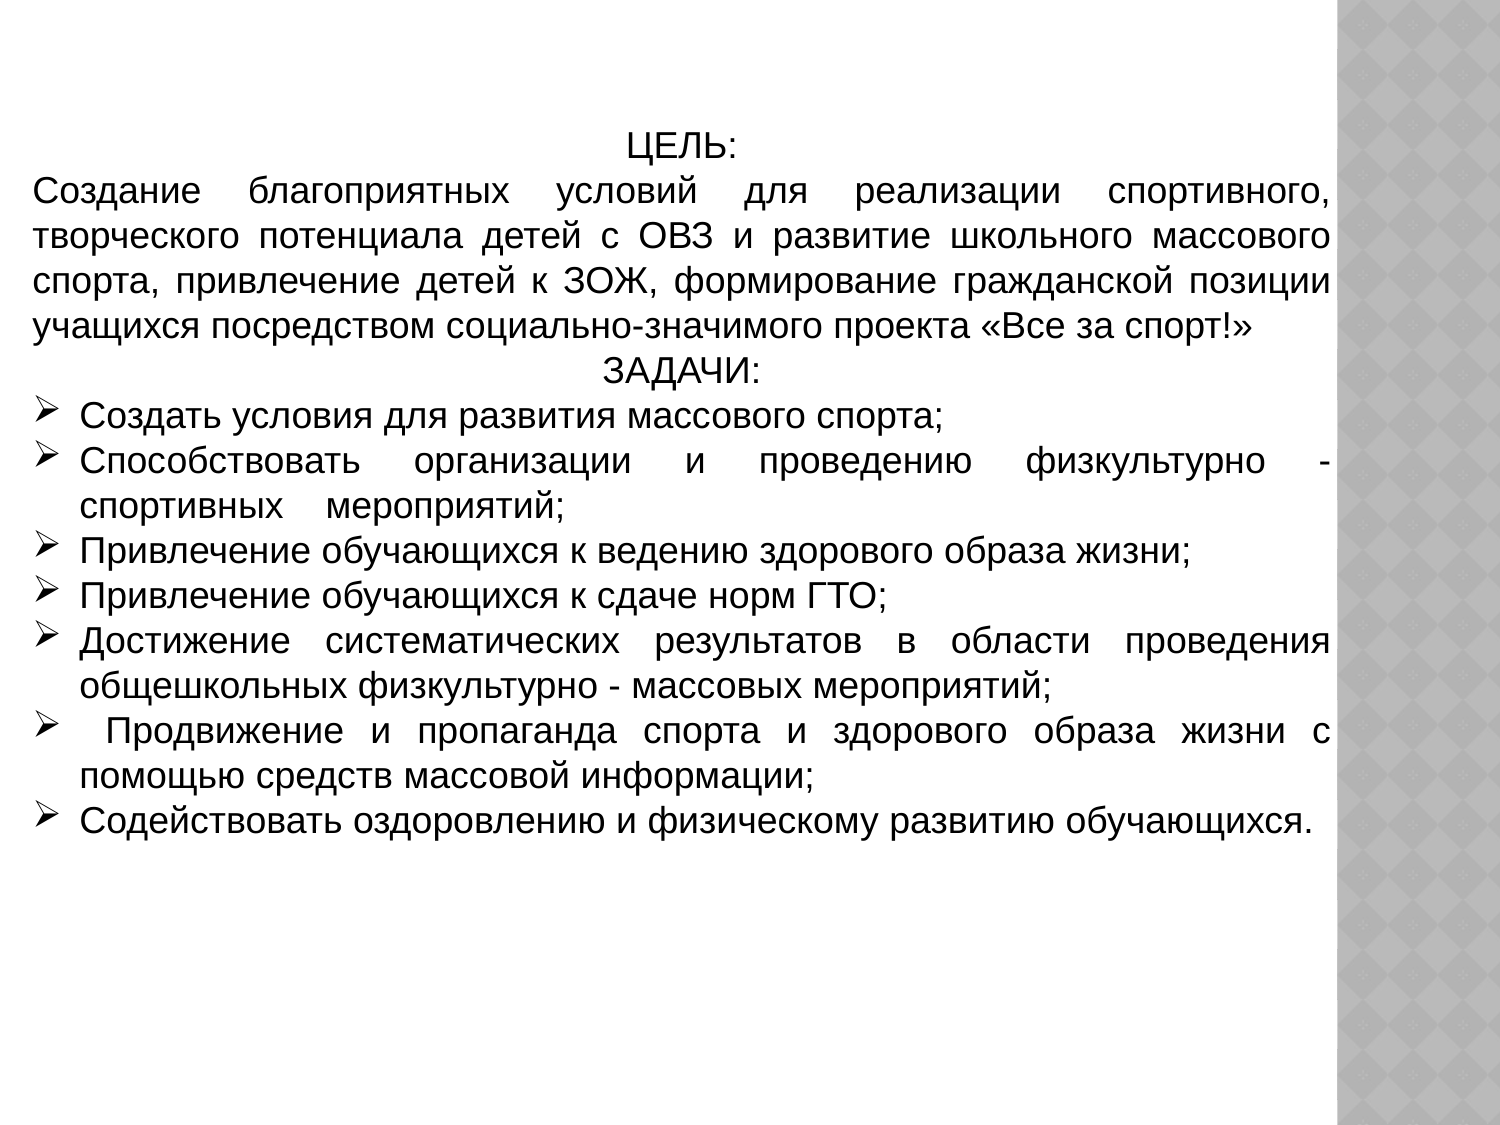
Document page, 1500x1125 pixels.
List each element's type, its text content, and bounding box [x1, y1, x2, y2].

text_box ЦЕЛЬ: Создание благоприятных условий для реализации спортивного, творческого потенциала детей с ОВЗ и развитие школьного массового спорта, привлечение детей к ЗОЖ, формирование гражданской позиции учащихся посредством социально-значимого проекта «Все за спорт!» ЗАДАЧИ: Создать условия для развития массового спорта; Способствовать организации и проведению физкультурно - спортивных мероприятий; Привлечение обучающихся к ведению здорового образа жизни; Привлечение обучающихся к сдаче норм ГТО; Достижение систематических результатов в области проведения общешкольных физкультурно - массовых мероприятий; Продвижение и пропаганда спорта и здорового образа жизни с помощью средств массовой информации; Содействовать оздоровлению и физическому развитию обучающихся. [17, 113, 1347, 849]
